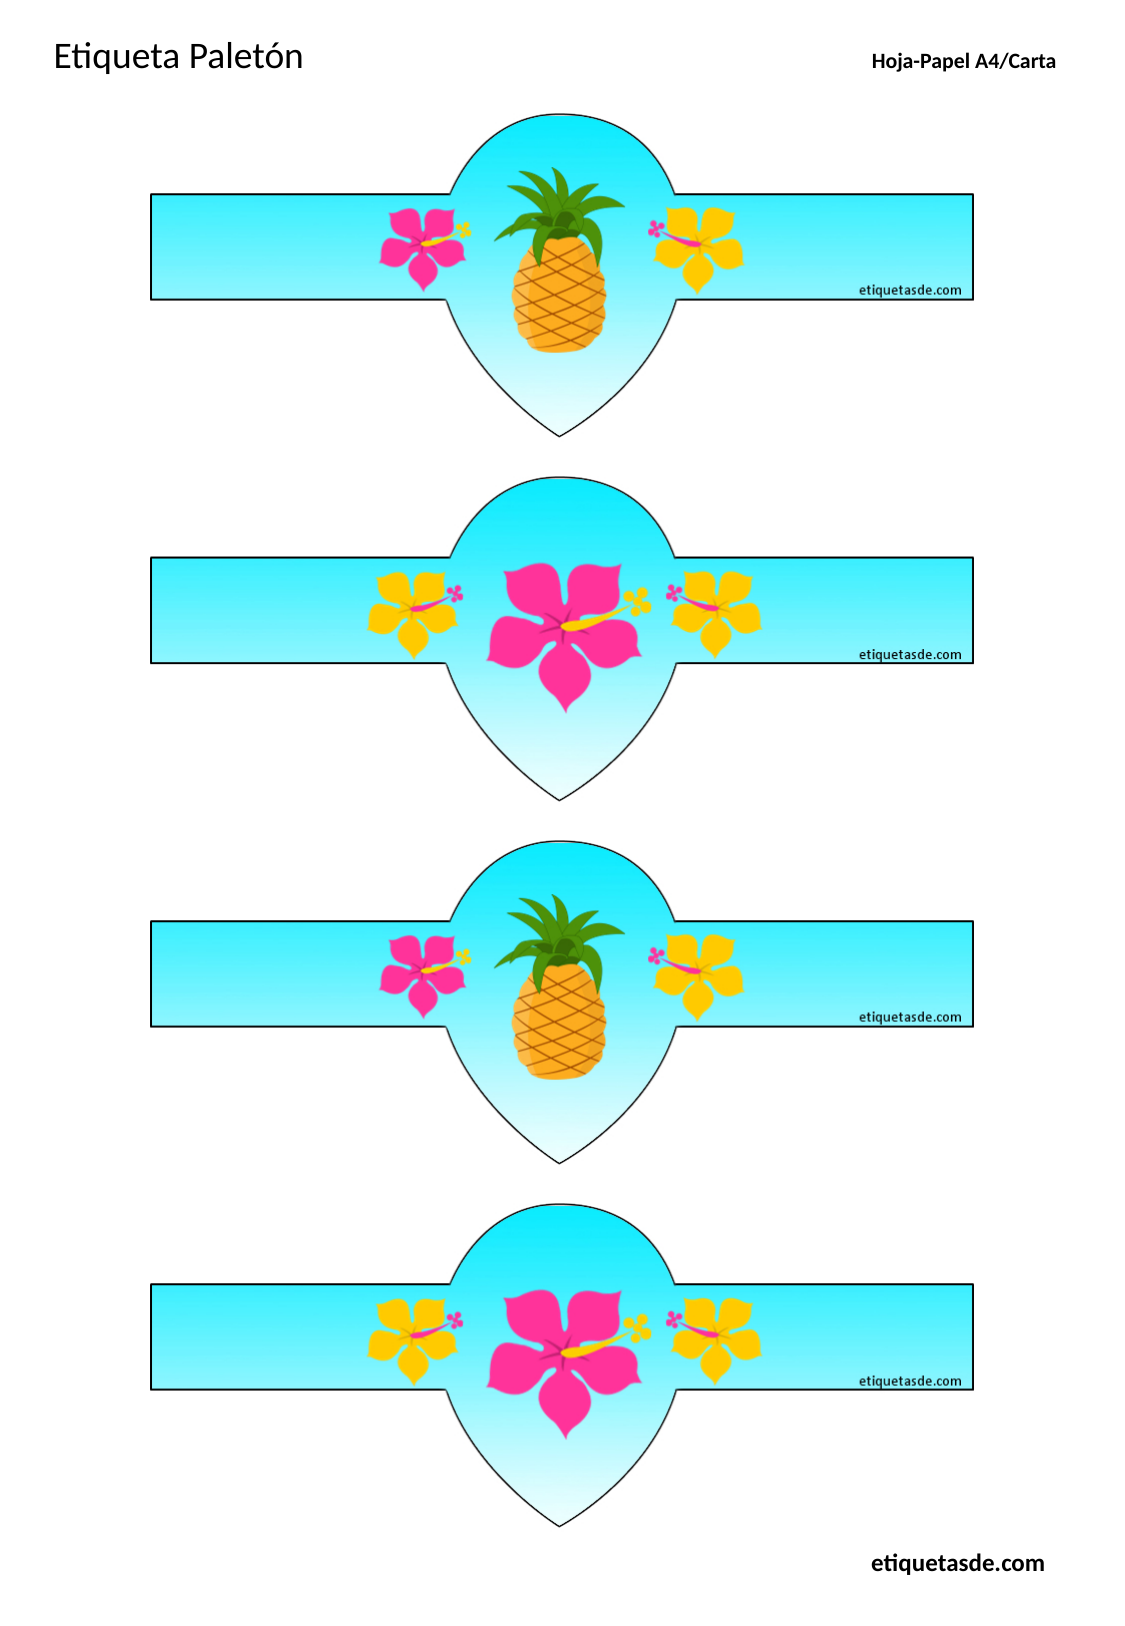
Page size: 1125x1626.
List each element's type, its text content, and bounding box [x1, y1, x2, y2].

picture [142, 97, 983, 454]
picture [142, 460, 983, 817]
picture [142, 1187, 983, 1543]
text_box Hoja-Papel A4/Carta [857, 38, 1072, 80]
text_box etiquetasde.com [856, 1539, 1061, 1584]
text_box Etiqueta Paletón [39, 23, 438, 84]
picture [142, 823, 983, 1180]
